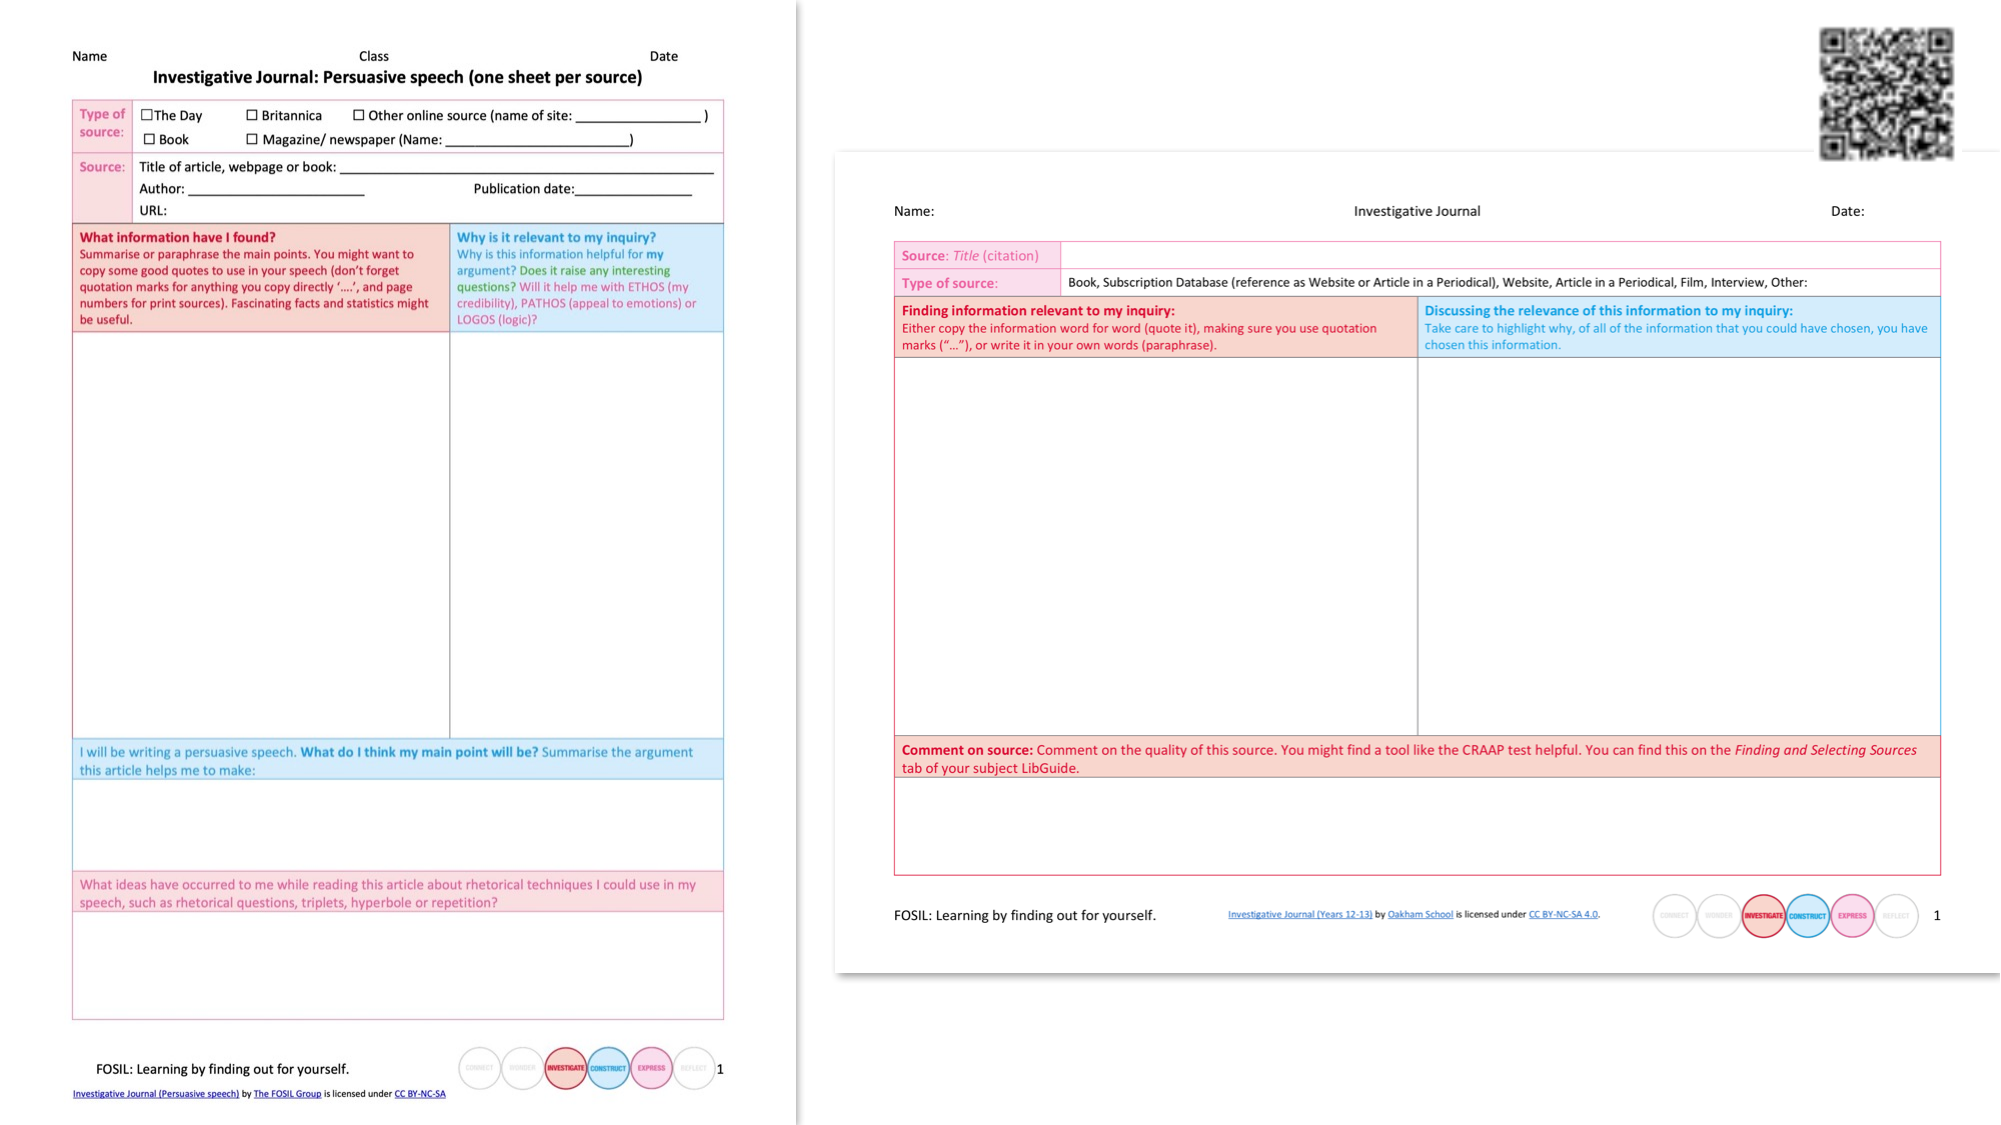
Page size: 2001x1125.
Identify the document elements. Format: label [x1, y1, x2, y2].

picture [835, 22, 2000, 973]
picture [0, 0, 796, 1125]
